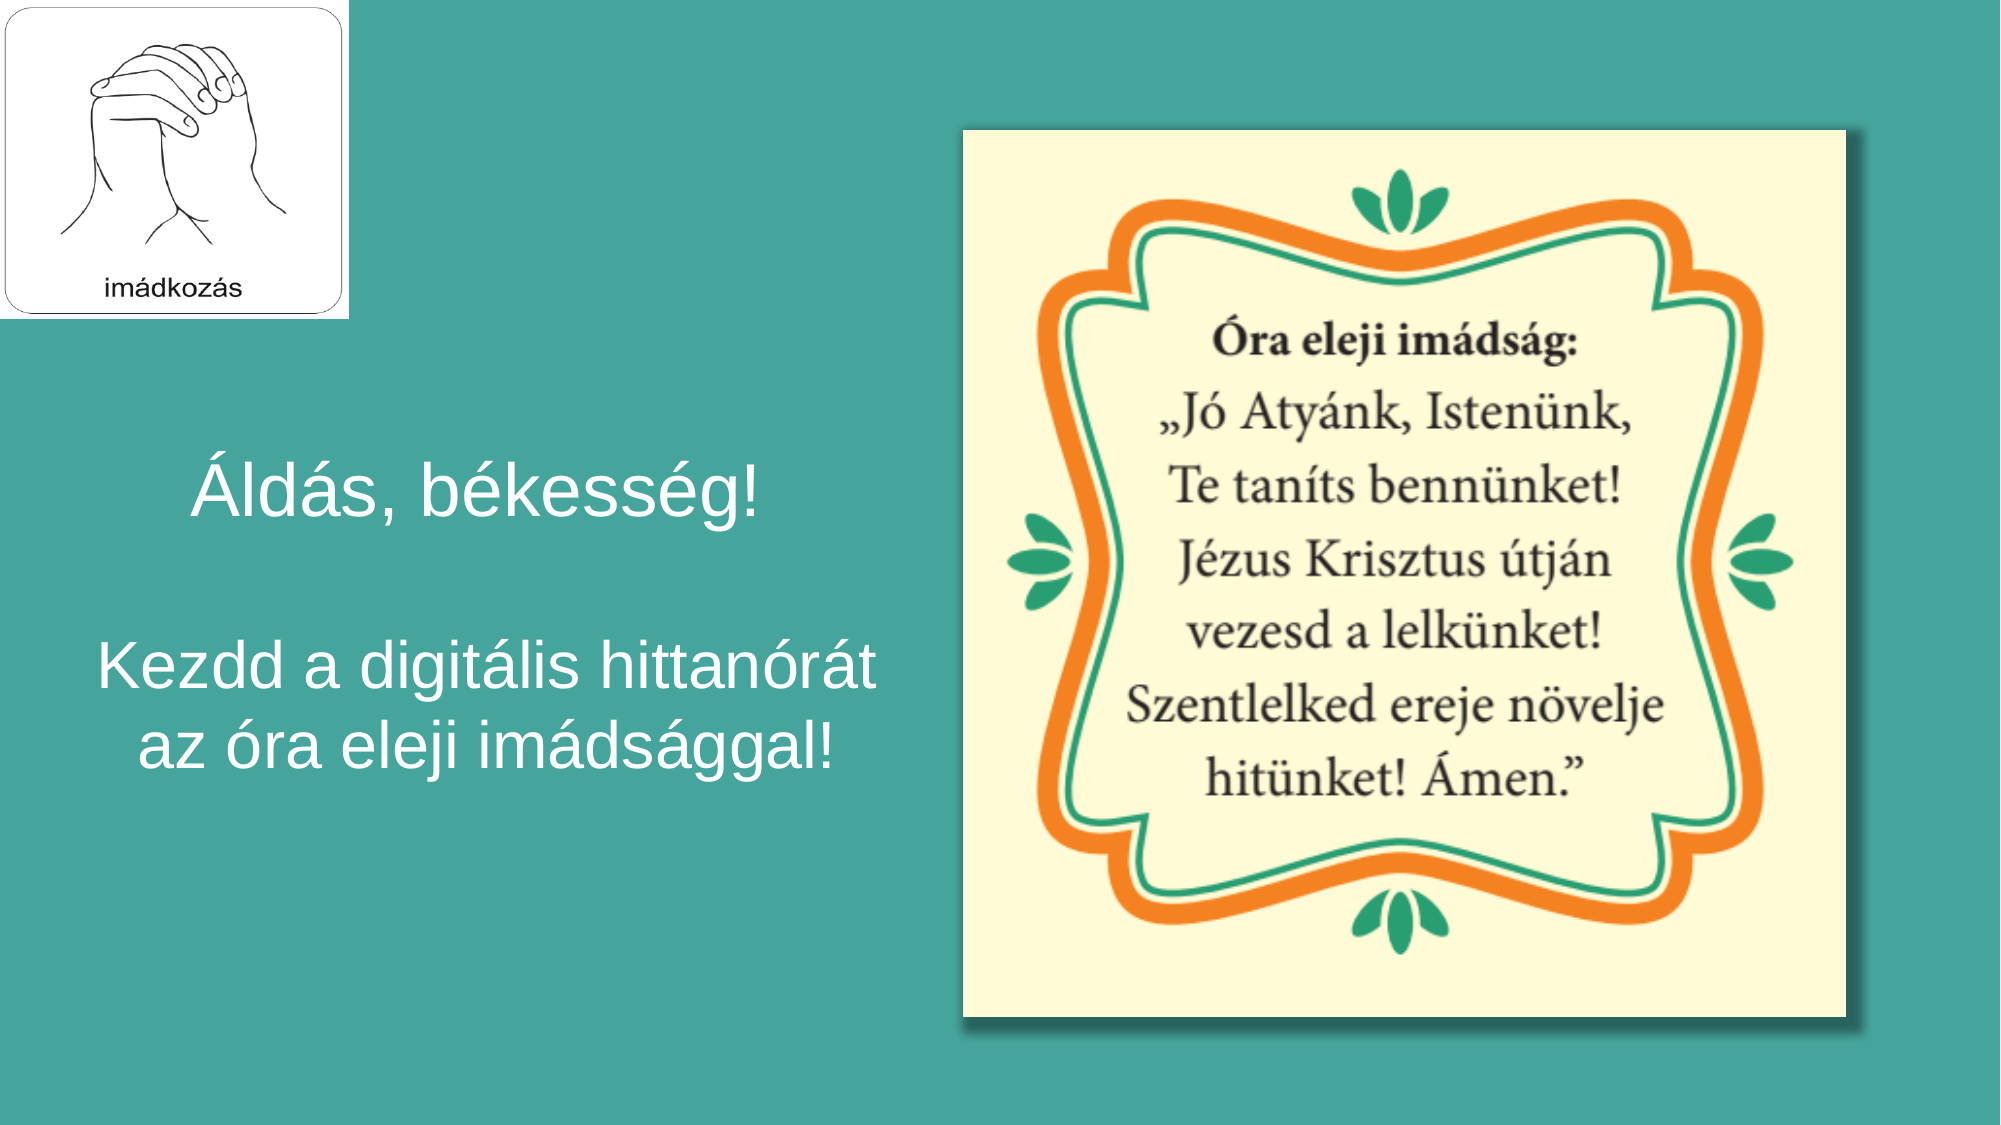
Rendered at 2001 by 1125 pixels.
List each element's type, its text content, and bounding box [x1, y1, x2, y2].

picture [963, 130, 1846, 1017]
picture [0, 0, 349, 319]
text_box Áldás, békesség! Kezdd a digitális hittanórát az óra eleji imádsággal! [74, 434, 899, 789]
